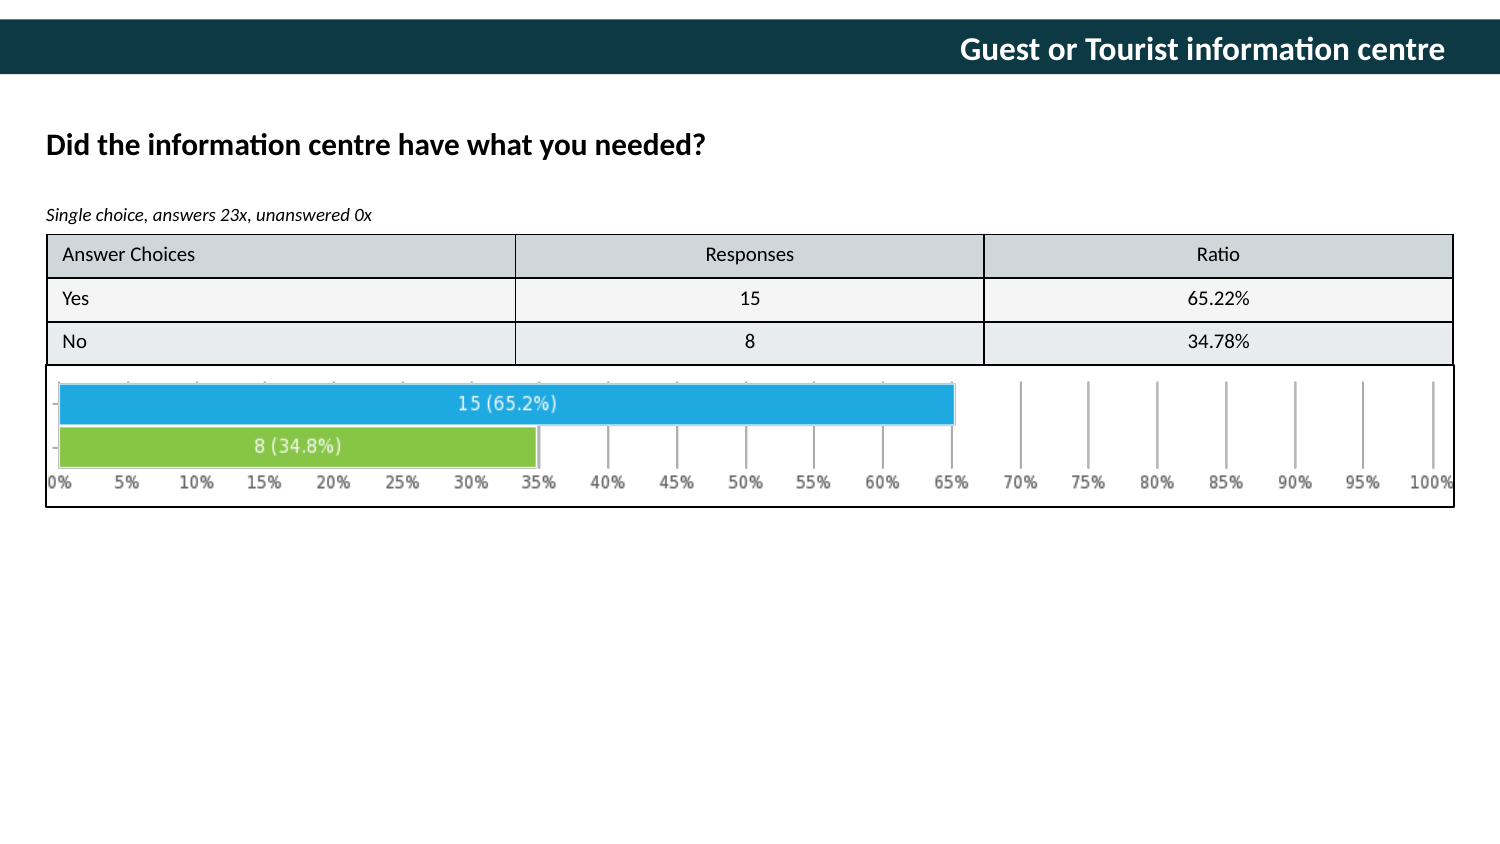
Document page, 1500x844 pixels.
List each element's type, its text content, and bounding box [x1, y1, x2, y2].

picture [46, 365, 1454, 507]
table_cell 65.22% [985, 279, 1452, 321]
table_header Ratio [985, 235, 1452, 277]
table_cell Yes [48, 279, 515, 321]
table_cell No [48, 323, 515, 364]
table_cell 34.78% [985, 323, 1452, 364]
table_header Answer Choices [48, 235, 515, 277]
table_cell 8 [516, 323, 983, 364]
text_box Did the information centre have what you needed? [31, 117, 1469, 170]
table_cell 15 [516, 279, 983, 321]
text_box Single choice, answers 23x, unanswered 0x [31, 195, 657, 233]
table_header Responses [516, 235, 983, 277]
